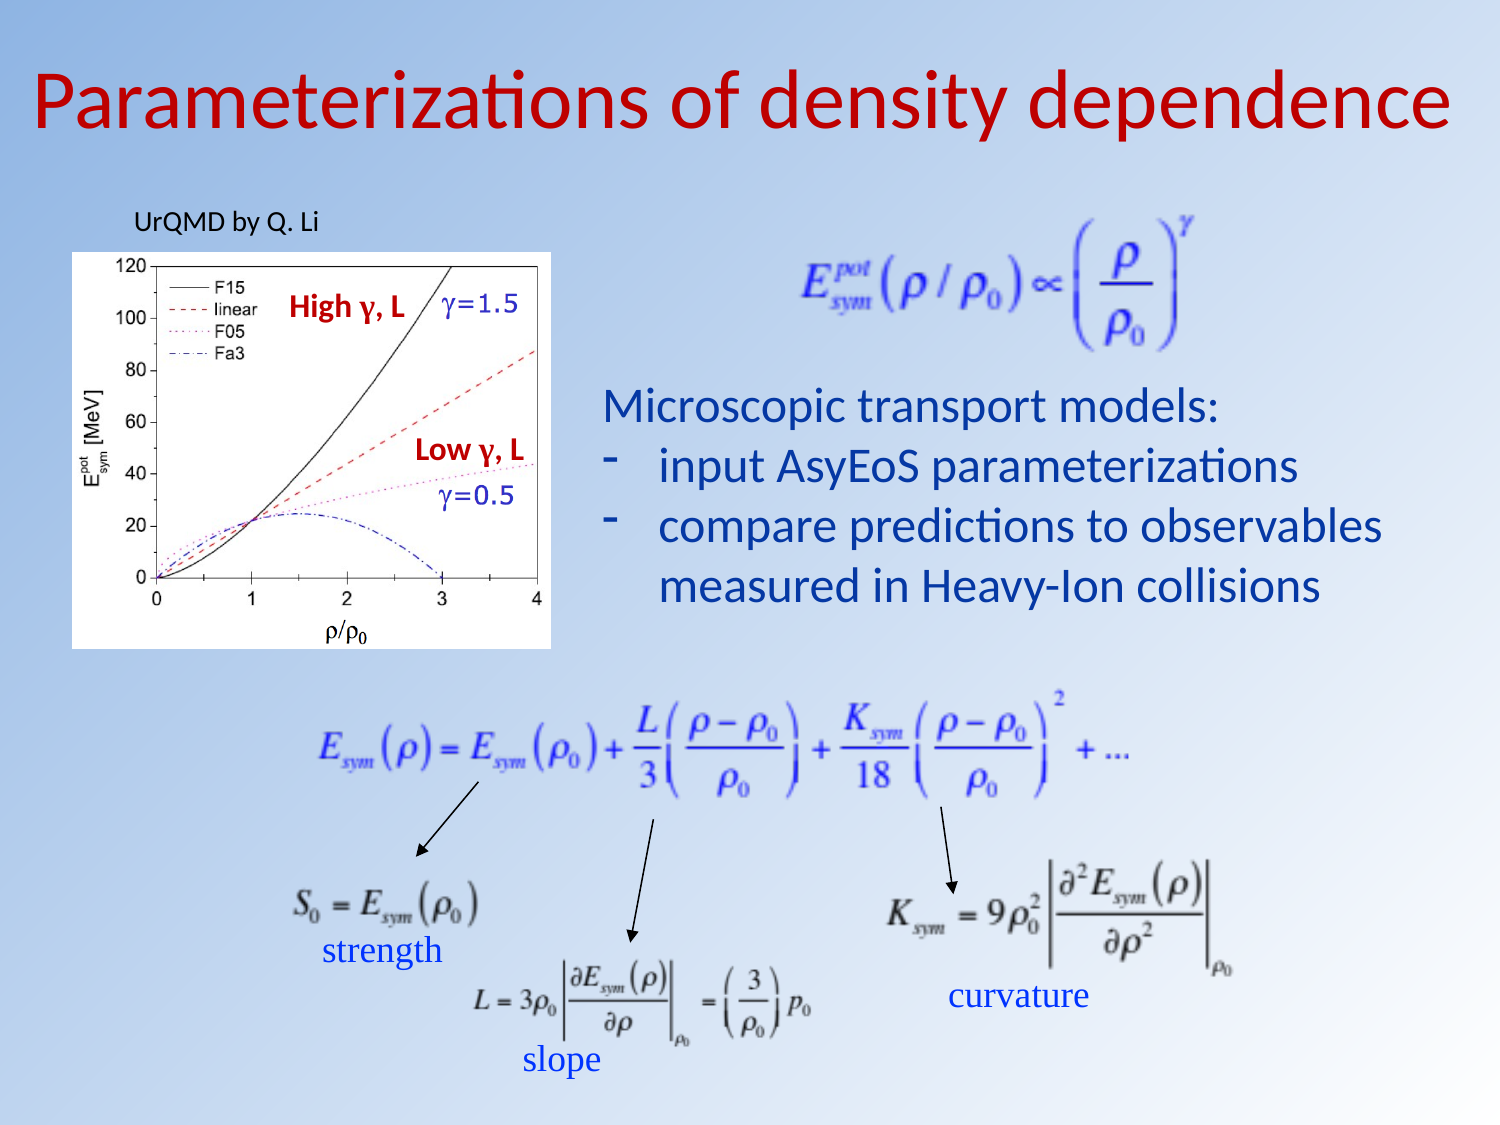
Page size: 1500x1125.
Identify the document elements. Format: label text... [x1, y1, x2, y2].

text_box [72, 194, 551, 649]
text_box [312, 681, 1129, 780]
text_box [286, 781, 1239, 1102]
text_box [794, 200, 1204, 354]
title Parameterizations of density dependence [15, 22, 1472, 166]
text_box Microscopic transport models: input AsyEoS parameterizations compare predictions to observables measured in Heavy-Ion collisions [587, 364, 1488, 620]
